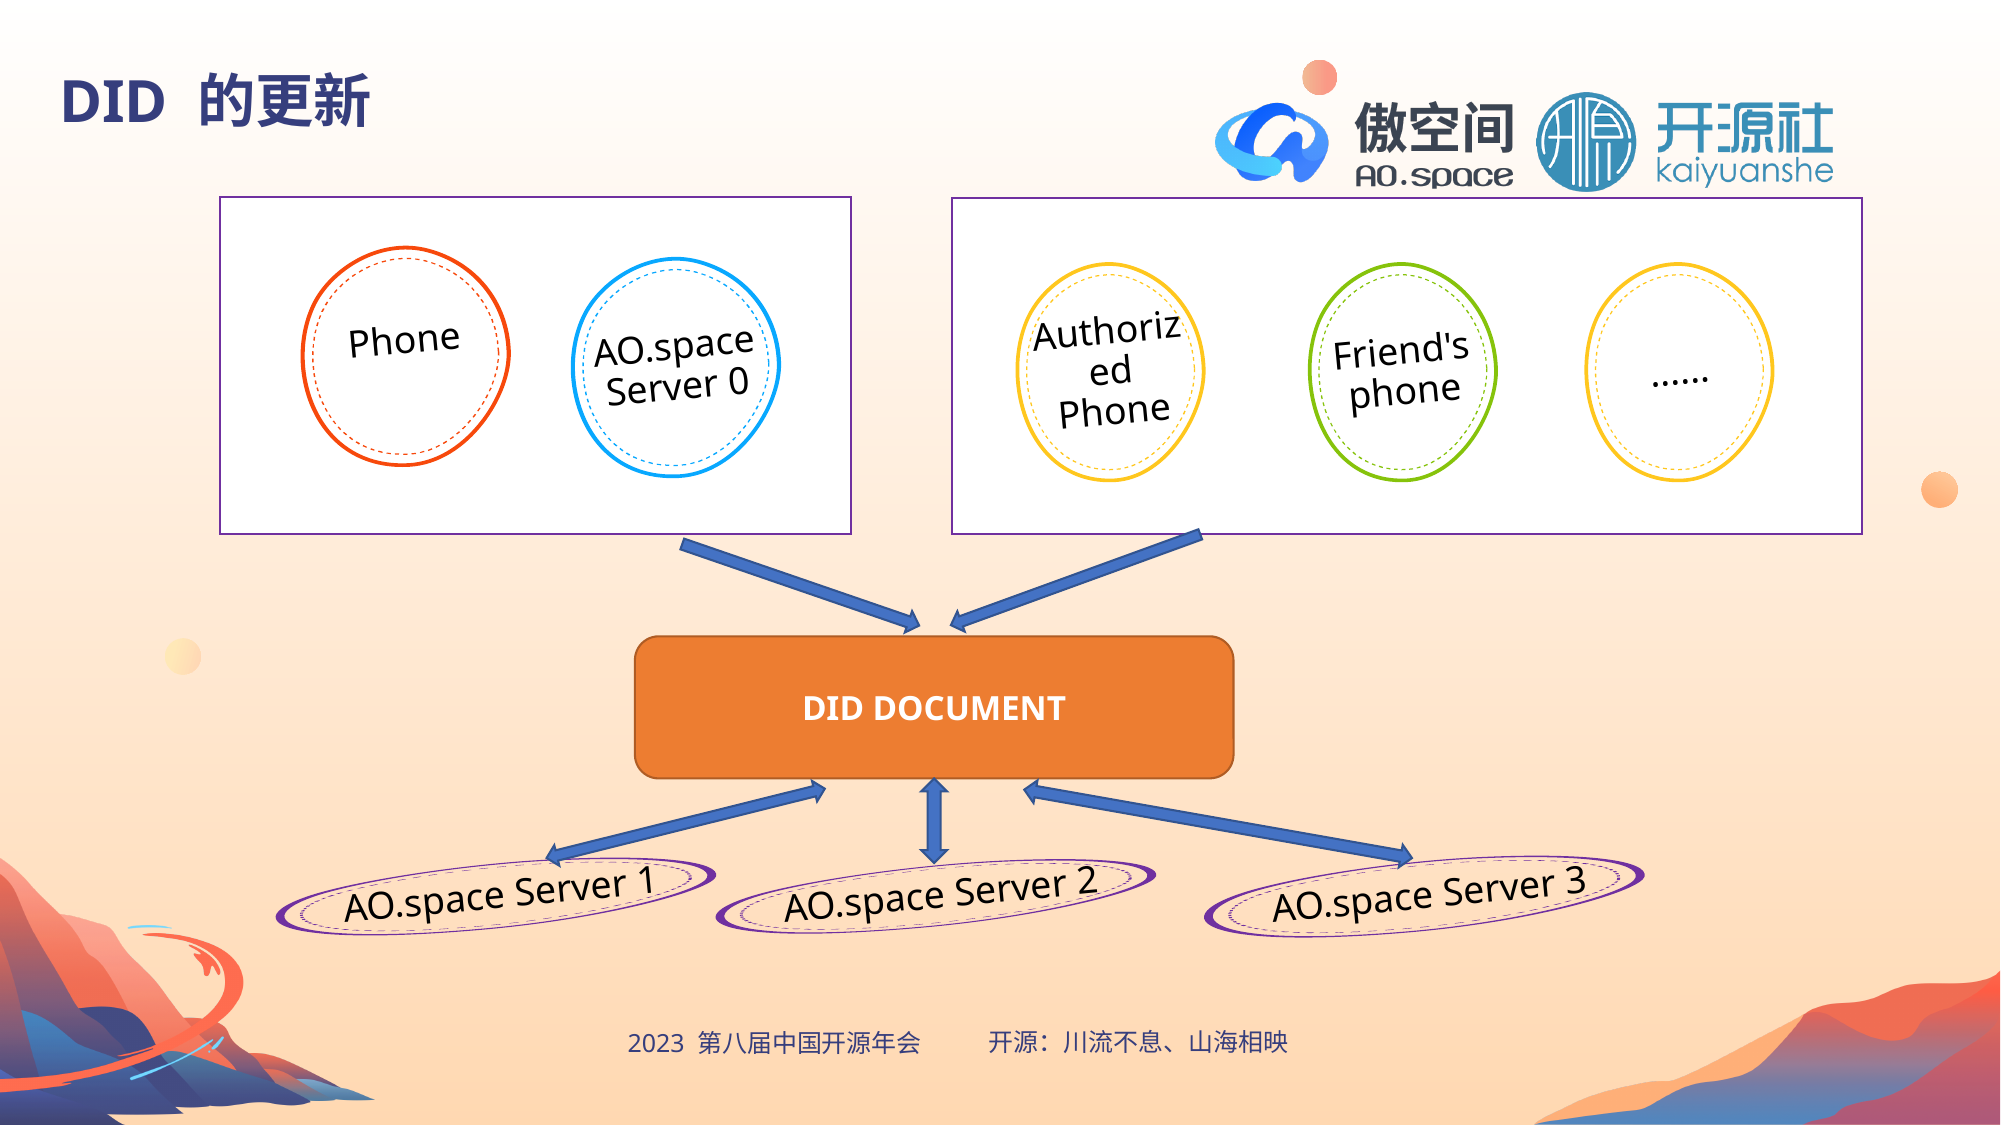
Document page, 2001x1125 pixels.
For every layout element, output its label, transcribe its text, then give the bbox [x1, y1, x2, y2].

picture [1534, 950, 2001, 1125]
picture [1536, 150, 1833, 192]
text_box [679, 537, 921, 635]
text_box [949, 527, 1204, 634]
text_box [545, 778, 827, 868]
text_box AO.space Server 3 [1204, 855, 1645, 938]
text_box DID DOCUMENT [633, 635, 1235, 780]
text_box Phone [300, 245, 511, 468]
picture [285, 882, 375, 934]
text_box [1022, 778, 1414, 870]
text_box [219, 196, 852, 535]
picture [0, 850, 375, 1125]
text_box Authorized Phone [1015, 262, 1206, 483]
text_box AO.space Server 0 [570, 256, 782, 479]
text_box [951, 197, 1863, 535]
text_box DID 的更新 [44, 57, 1899, 150]
text_box Friend's phone [1307, 262, 1498, 483]
text_box AO.space Server 2 [715, 859, 1157, 934]
text_box AO.space Server 1 [275, 857, 717, 936]
text_box ...... [1584, 262, 1775, 483]
picture [1215, 101, 1513, 189]
text_box [918, 777, 950, 865]
